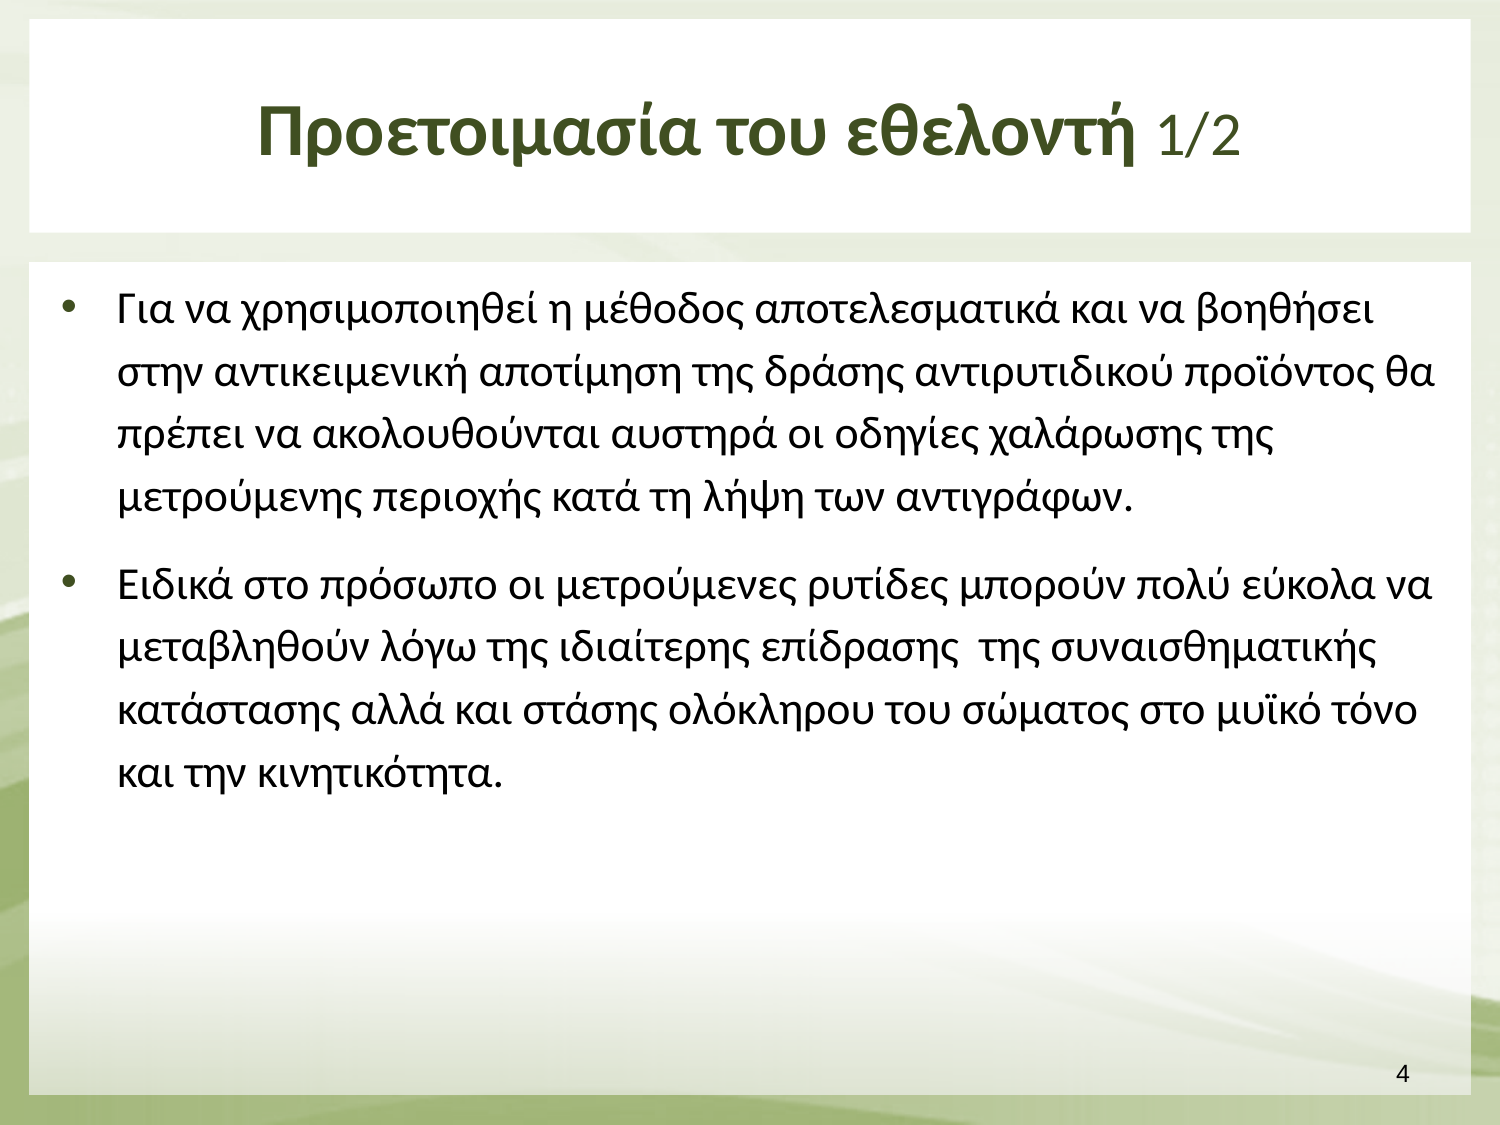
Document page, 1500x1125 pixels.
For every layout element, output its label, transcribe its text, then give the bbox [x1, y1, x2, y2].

slide_number 3 [1074, 1042, 1425, 1103]
title Προετοιμασία του εθελοντή 1/2 [29, 19, 1471, 233]
list Για να χρησιμοποιηθεί η μέθοδος αποτελεσματικά και να βοηθήσει στην αντικειμενική αποτίμηση της δράσης αντιρυτιδικού προϊόντος θα πρέπει να ακολουθούνται αυστηρά οι οδηγίες χαλάρωσης της μετρούμενης περιοχής κατά τη λήψη των αντιγράφων. Ειδικά στο πρόσωπο οι μετρούμενες ρυτίδες μπορούν πολύ εύκολα να μεταβληθούν λόγω της ιδιαίτερης επίδρασης της συναισθηματικής κατάστασης αλλά και στάσης ολόκληρου του σώματος στο μυϊκό τόνο και την κινητικότητα. [29, 262, 1471, 1095]
